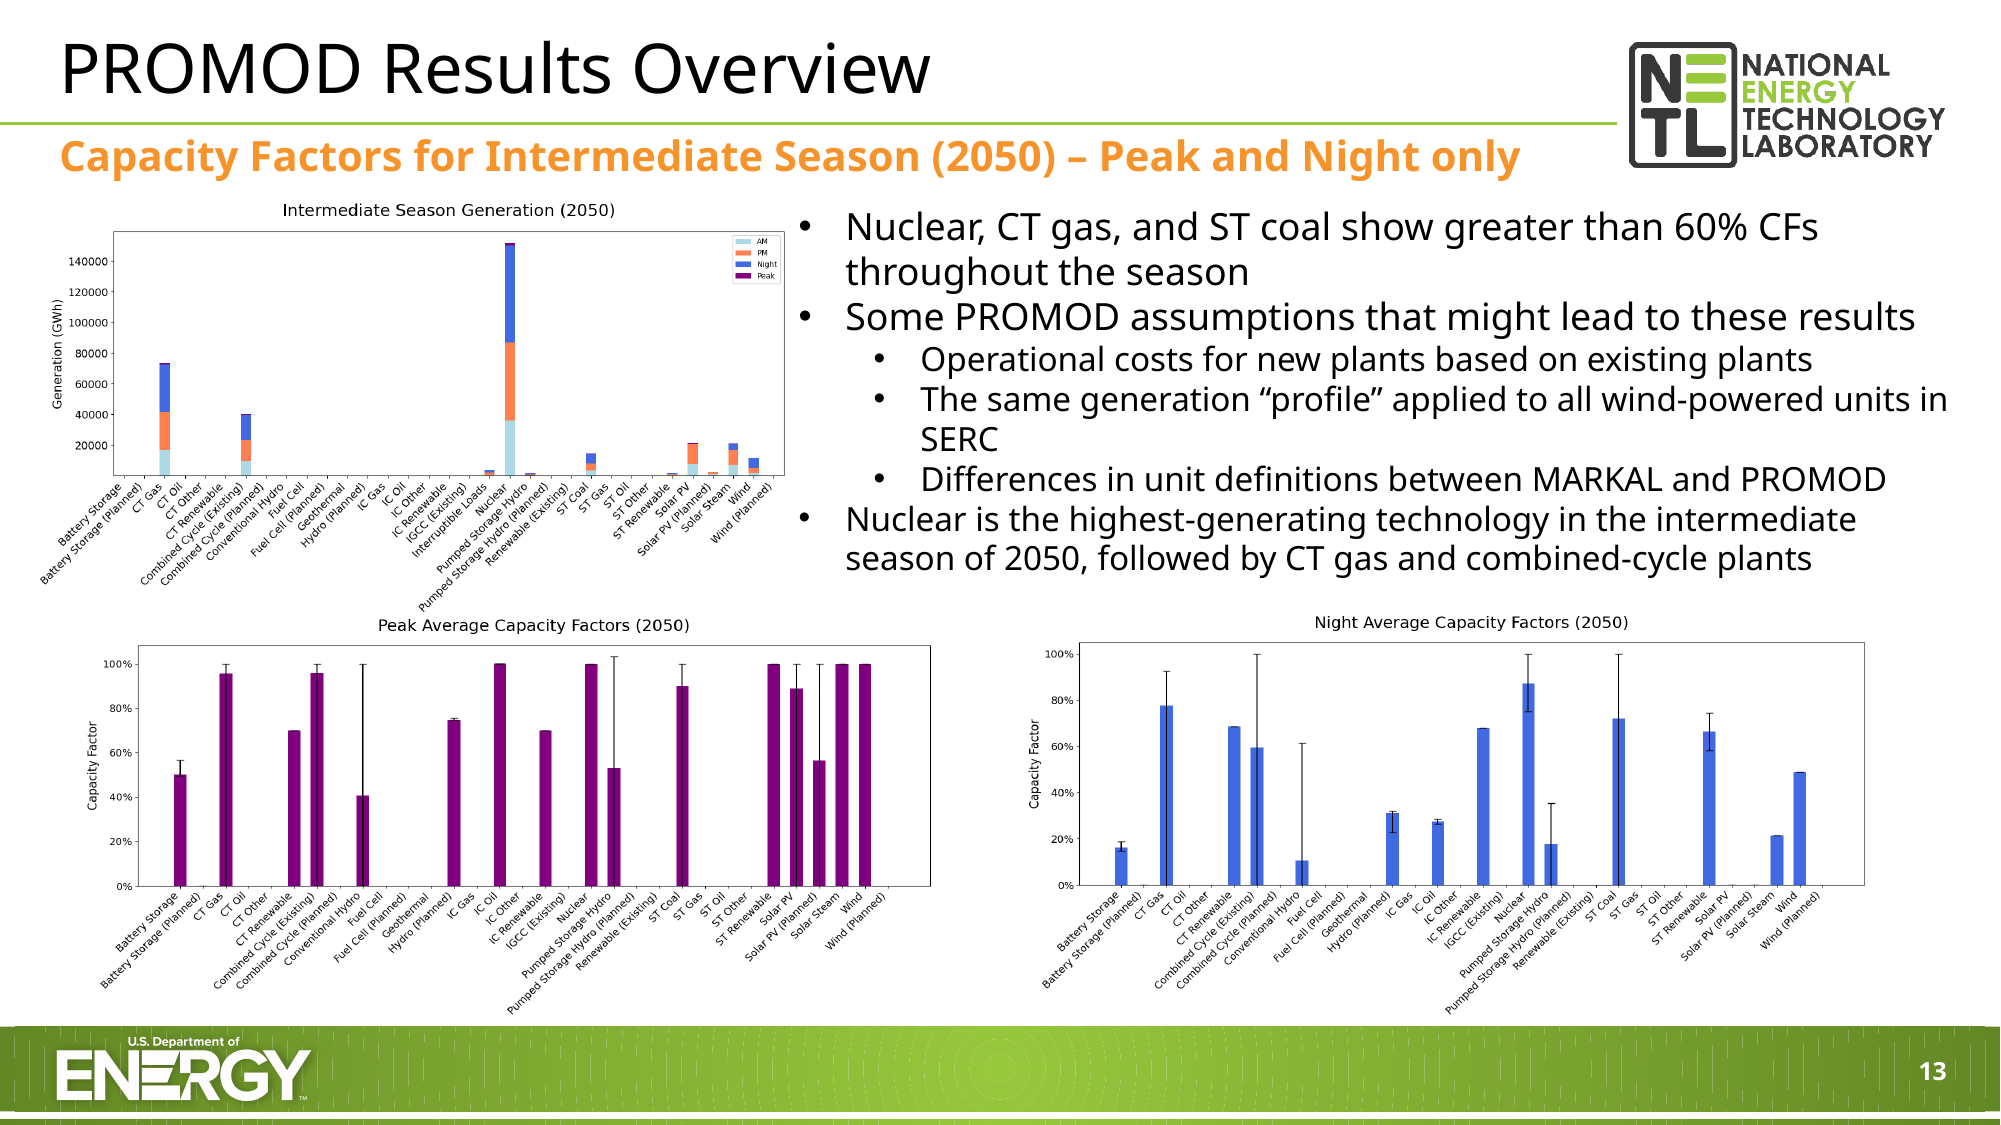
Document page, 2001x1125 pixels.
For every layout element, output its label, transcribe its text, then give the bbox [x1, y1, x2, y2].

title PROMOD Results Overview [44, 22, 1618, 121]
picture [1021, 608, 1872, 1024]
subtitle Capacity Factors for Intermediate Season (2050) – Peak and Night only [44, 127, 1945, 189]
text_box Nuclear, CT gas, and ST coal show greater than 60% CFs throughout the season Some PROMOD assumptions that might lead to these results Operational costs for new plants based on existing plants The same generation “profile” applied to all wind-powered units in SERC Differences in unit definitions between MARKAL and PROMOD Nuclear is the highest-generating technology in the intermediate season of 2050, followed by CT gas and combined-cycle plants [792, 195, 1973, 585]
picture [44, 1034, 324, 1105]
picture [27, 195, 938, 1024]
slide_number 13 [1897, 1042, 1962, 1103]
